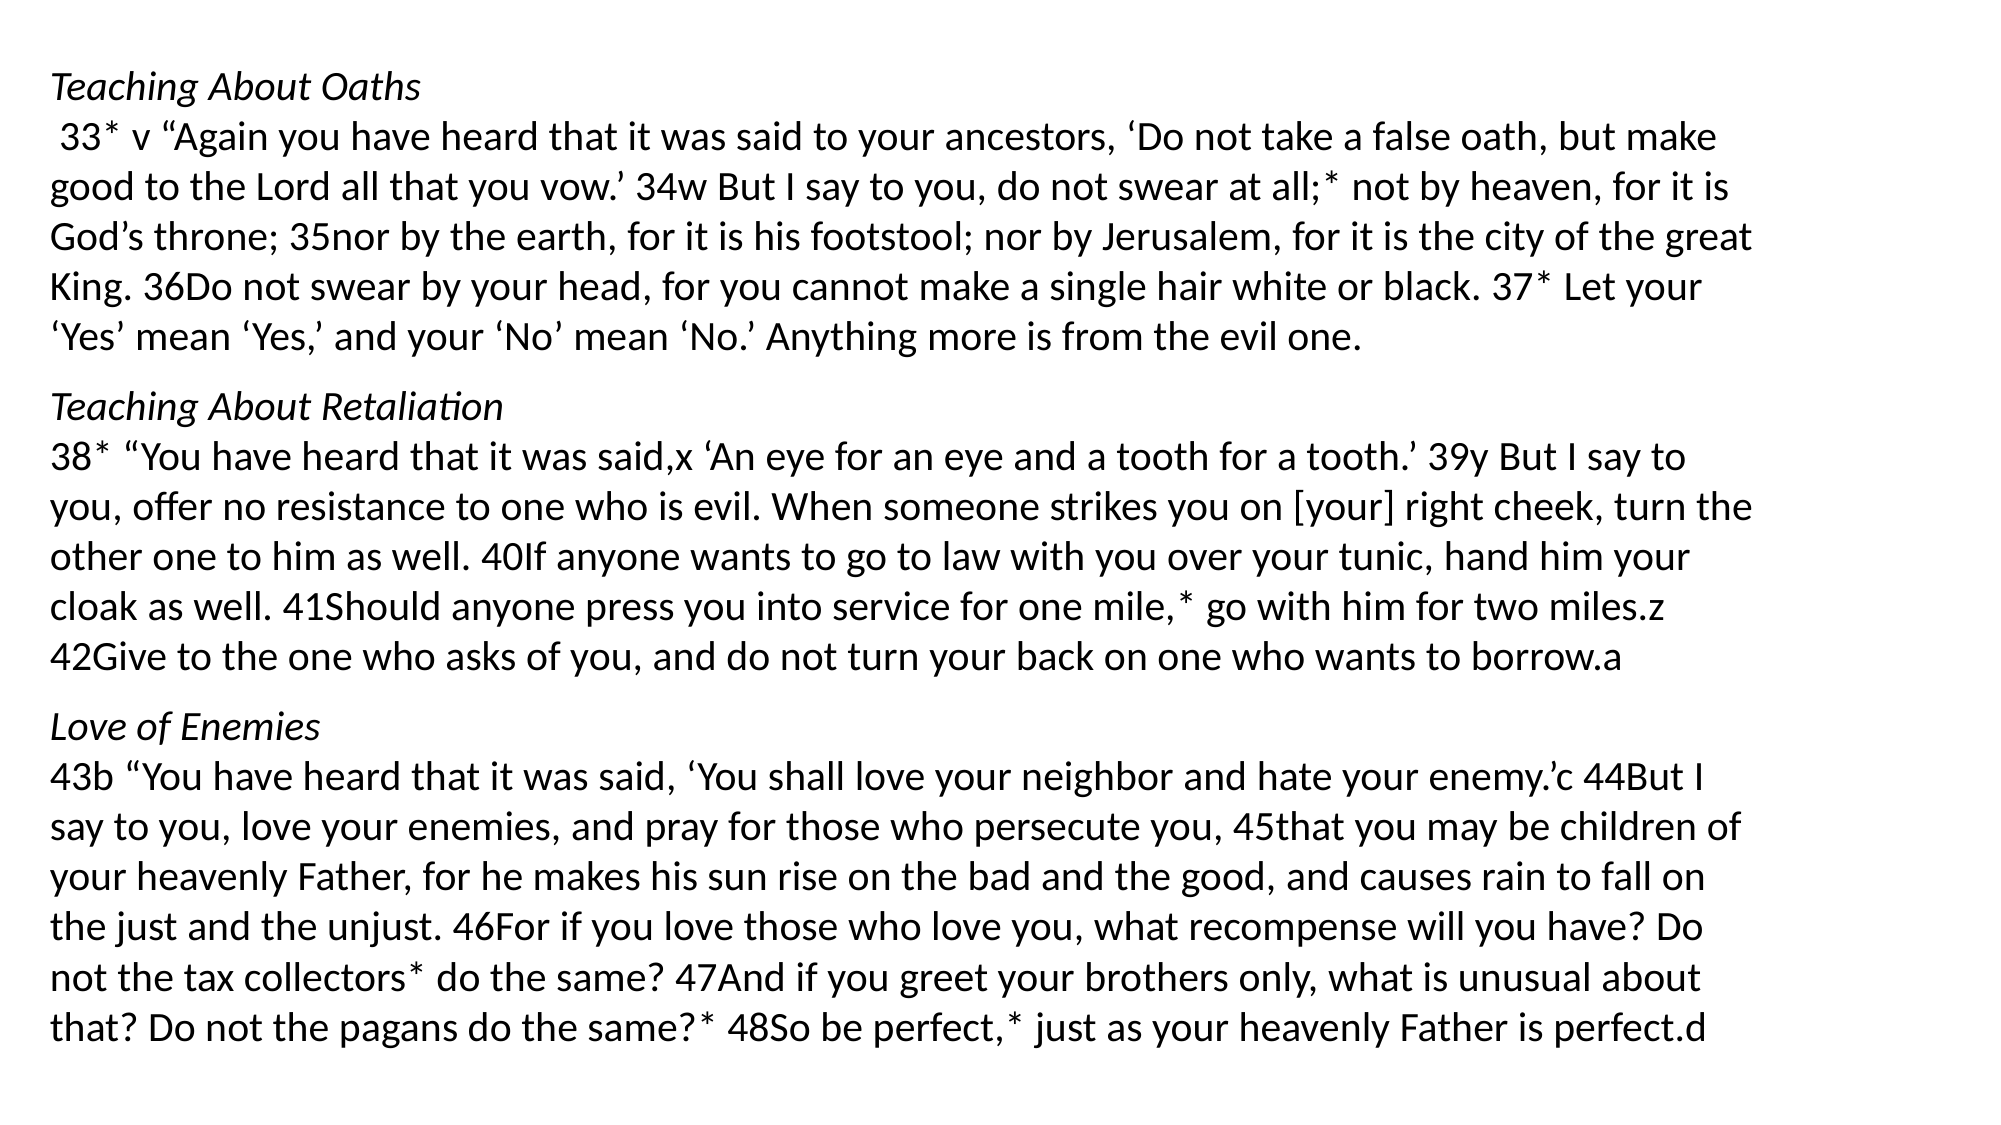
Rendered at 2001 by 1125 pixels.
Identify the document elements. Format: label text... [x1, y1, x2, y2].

text_box Teaching About Oaths 33* v “Again you have heard that it was said to your ancestors, ‘Do not take a false oath, but make good to the Lord all that you vow.’ 34w But I say to you, do not swear at all;* not by heaven, for it is God’s throne; 35nor by the earth, for it is his footstool; nor by Jerusalem, for it is the city of the great King. 36Do not swear by your head, for you cannot make a single hair white or black. 37* Let your ‘Yes’ mean ‘Yes,’ and your ‘No’ mean ‘No.’ Anything more is from the evil one. Teaching About Retaliation 38* “You have heard that it was said,x ‘An eye for an eye and a tooth for a tooth.’ 39y But I say to you, offer no resistance to one who is evil. When someone strikes you on [your] right cheek, turn the other one to him as well. 40If anyone wants to go to law with you over your tunic, hand him your cloak as well. 41Should anyone press you into service for one mile,* go with him for two miles.z 42Give to the one who asks of you, and do not turn your back on one who wants to borrow.a Love of Enemies 43b “You have heard that it was said, ‘You shall love your neighbor and hate your enemy.’c 44But I say to you, love your enemies, and pray for those who persecute you, 45that you may be children of your heavenly Father, for he makes his sun rise on the bad and the good, and causes rain to fall on the just and the unjust. 46For if you love those who love you, what recompense will you have? Do not the tax collectors* do the same? 47And if you greet your brothers only, what is unusual about that? Do not the pagans do the same?* 48So be perfect,* just as your heavenly Father is perfect.d [34, 51, 1776, 1057]
